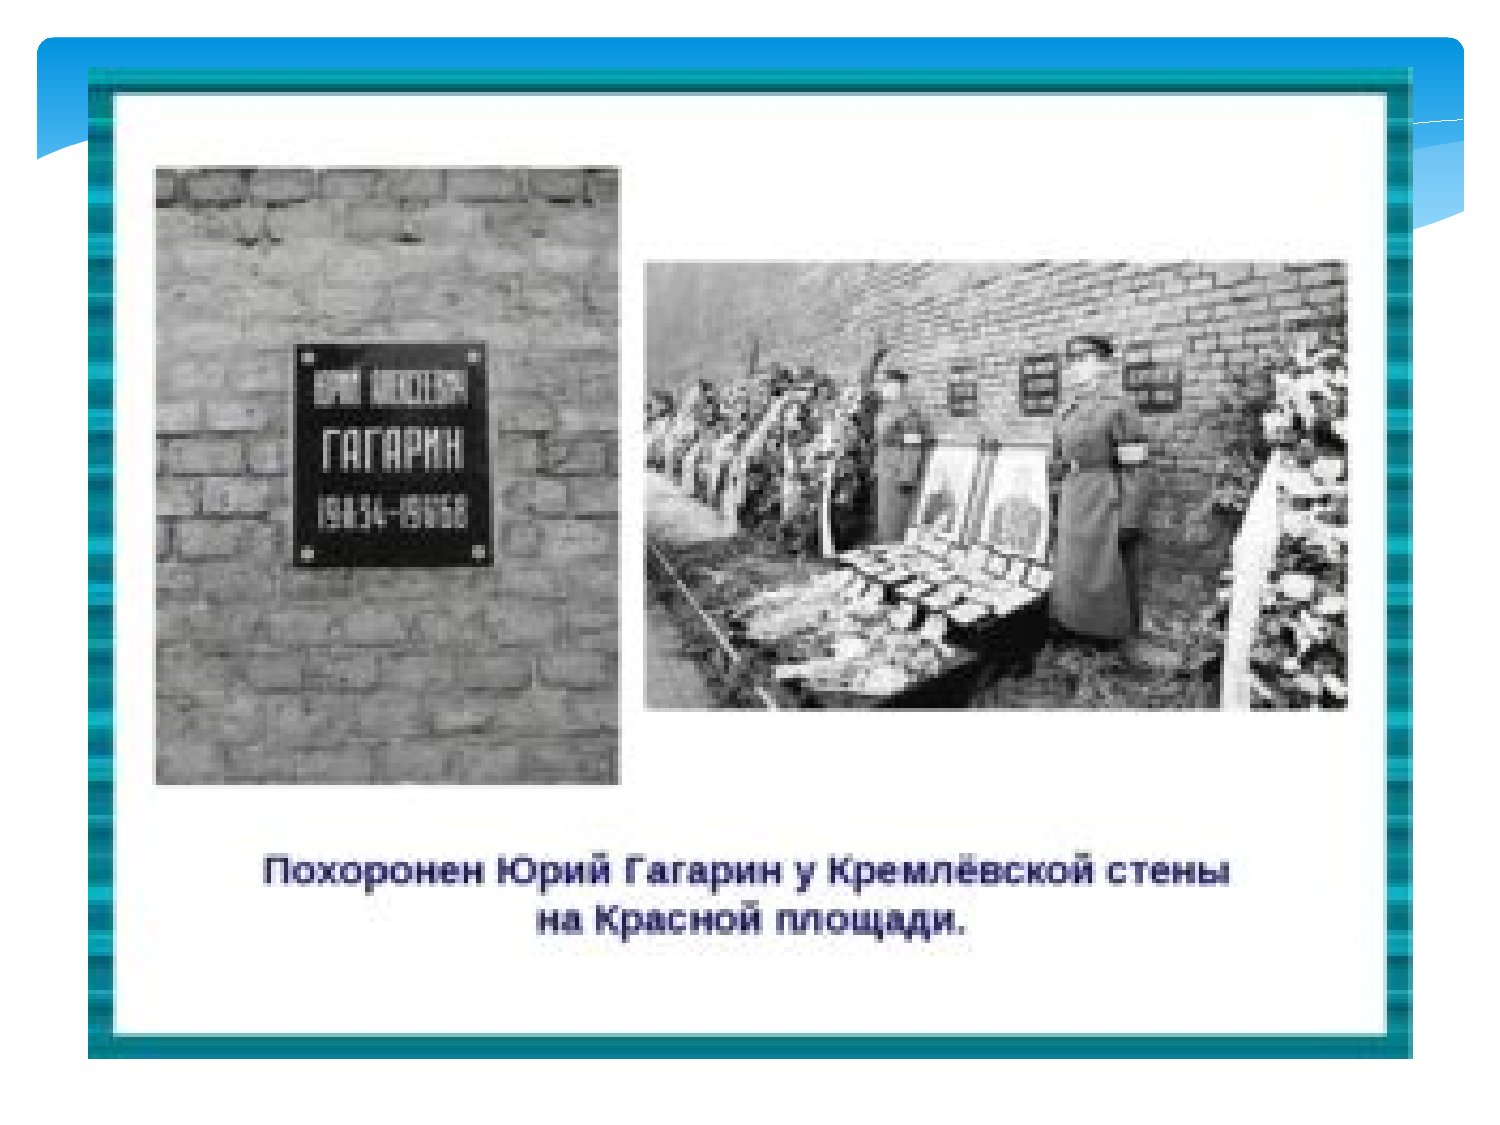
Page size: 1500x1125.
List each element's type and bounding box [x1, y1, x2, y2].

picture [88, 68, 1414, 1059]
